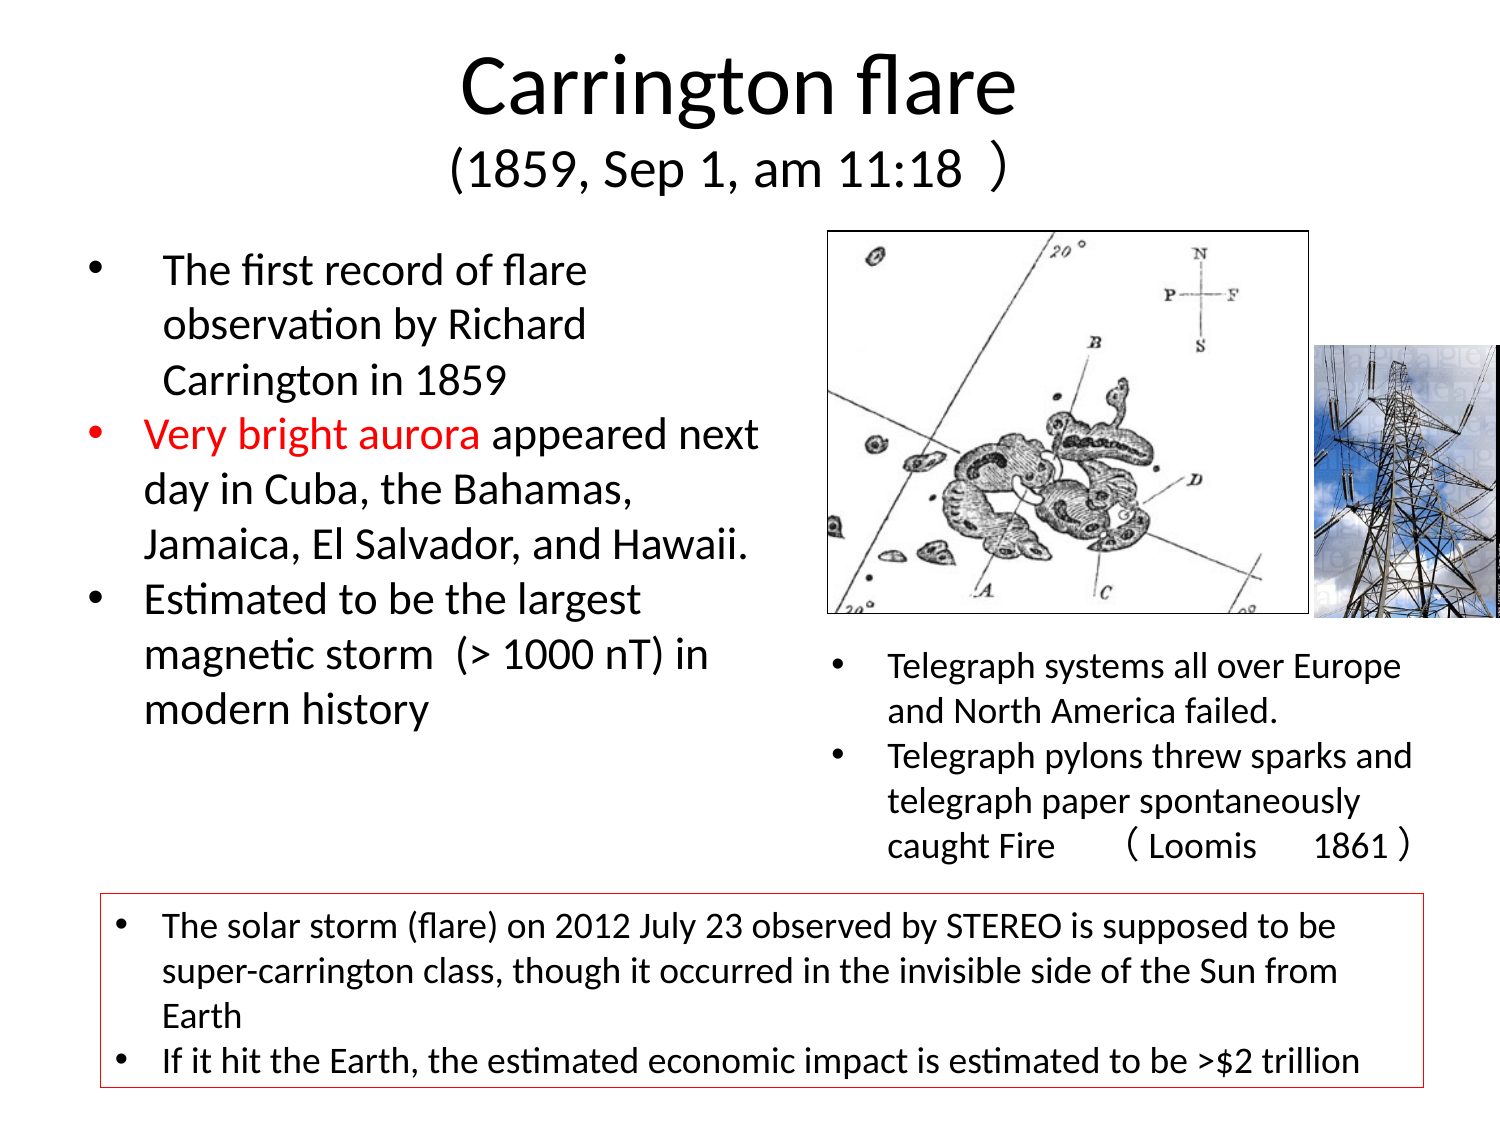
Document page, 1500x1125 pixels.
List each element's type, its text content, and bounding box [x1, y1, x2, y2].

text_box Telegraph systems all over Europe and North America failed. Telegraph pylons threw sparks and telegraph paper spontaneously caught Fire （Loomis 1861） [816, 633, 1467, 874]
text_box The first record of flare observation by Richard Carrington in 1859 Very bright aurora appeared next day in Cuba, the Bahamas, Jamaica, El Salvador, and Hawaii. Estimated to be the largest magnetic storm (> 1000 nT) in modern history [72, 231, 805, 742]
title Carrington flare (1859, Sep 1, am 11:18 ） [64, 19, 1415, 207]
picture [827, 231, 1308, 613]
picture [1314, 345, 1500, 618]
text_box The solar storm (flare) on 2012 July 23 observed by STEREO is supposed to be super-carrington class, though it occurred in the invisible side of the Sun from Earth If it hit the Earth, the estimated economic impact is estimated to be >$2 trillion [100, 893, 1424, 1088]
